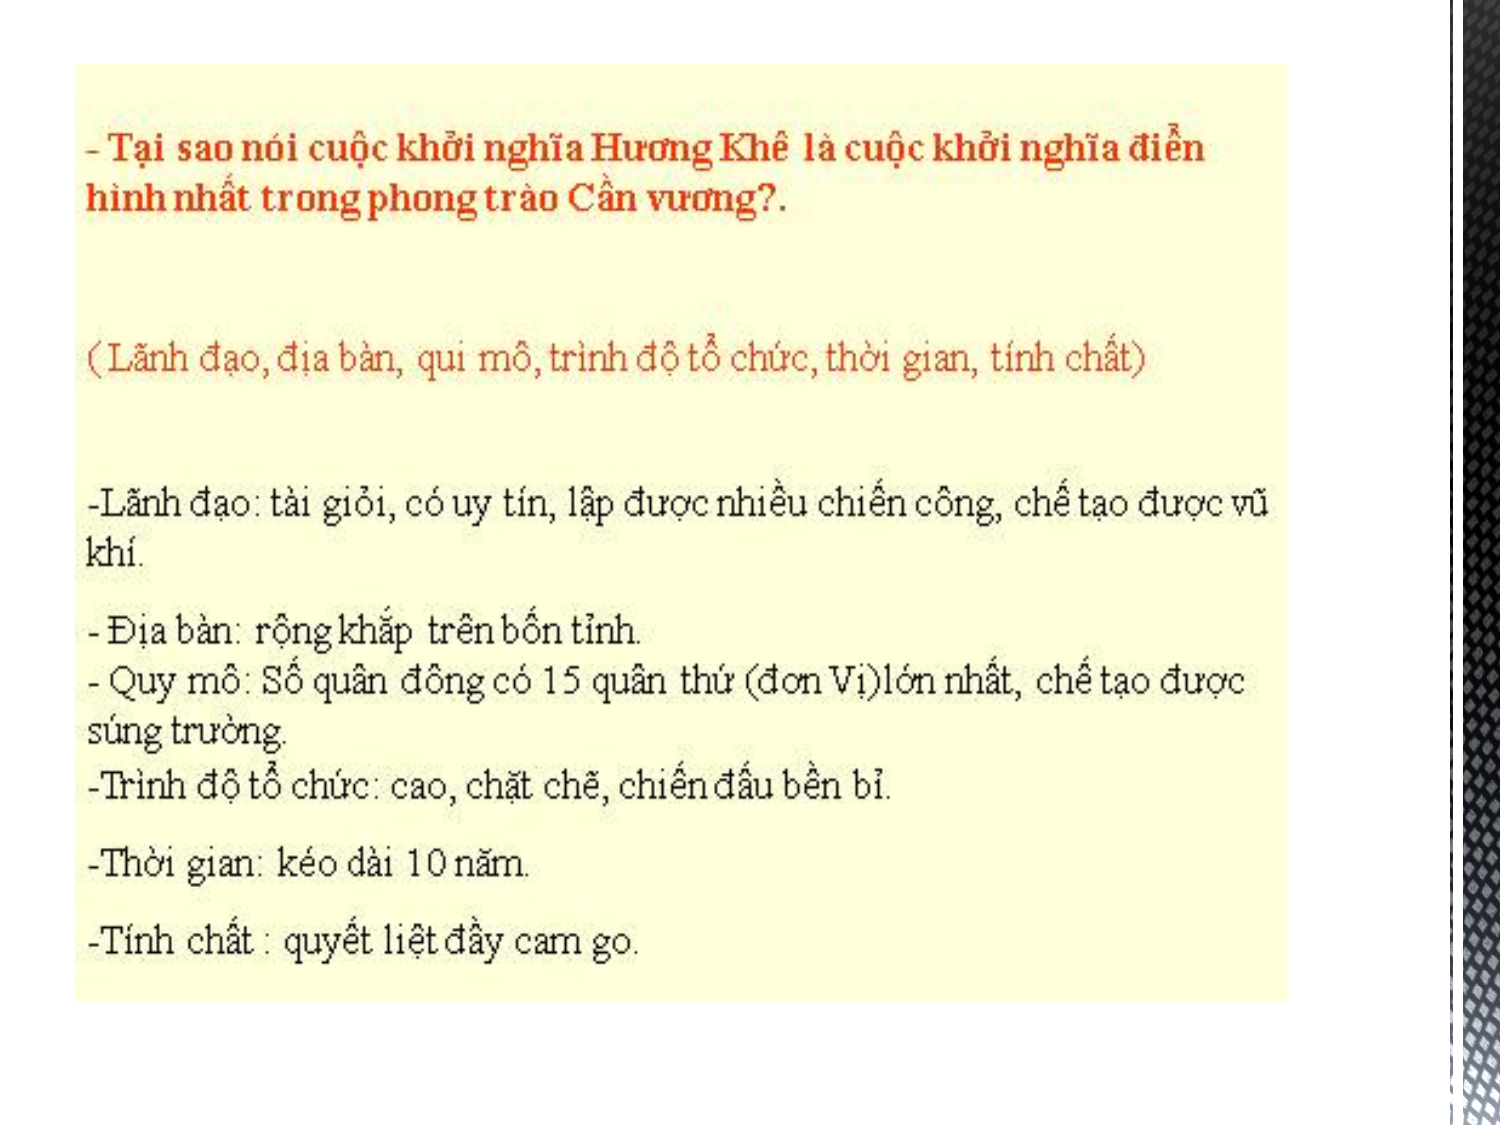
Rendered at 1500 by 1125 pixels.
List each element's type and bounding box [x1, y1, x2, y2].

picture [74, 63, 1288, 1002]
picture [1447, 0, 1500, 1125]
